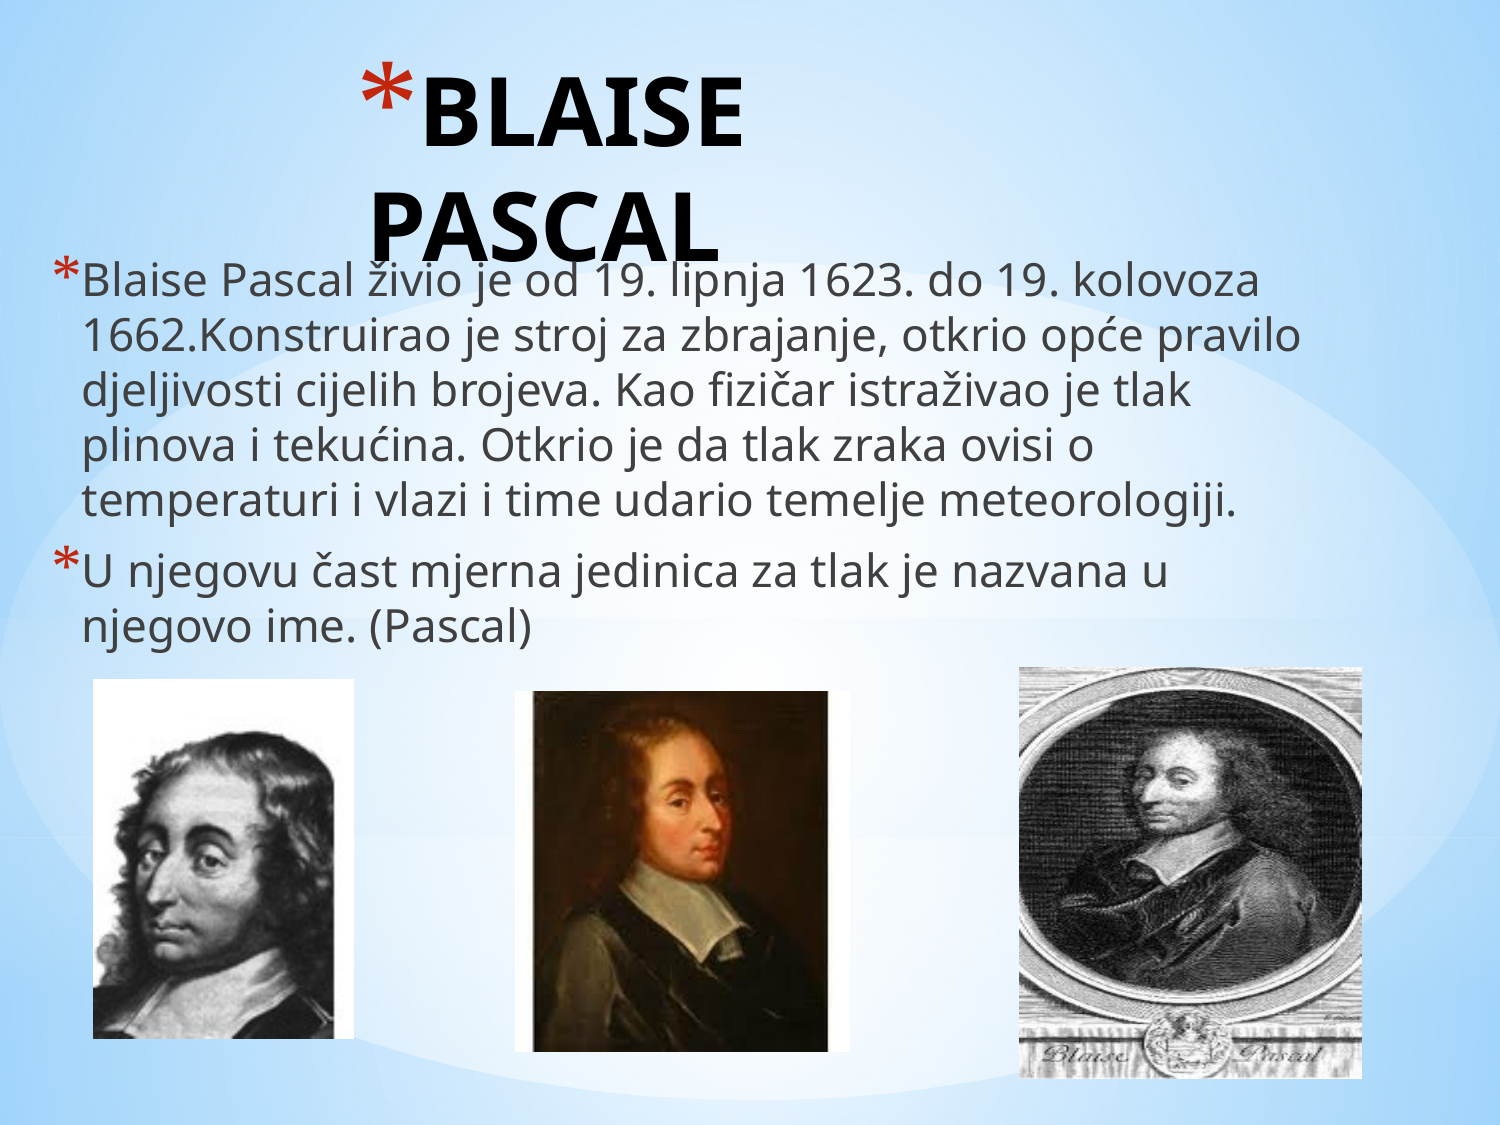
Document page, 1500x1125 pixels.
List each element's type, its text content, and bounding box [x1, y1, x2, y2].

picture [1019, 667, 1363, 1079]
list Blaise Pascal živio je od 19. lipnja 1623. do 19. kolovoza 1662.Konstruirao je stroj za zbrajanje, otkrio opće pravilo djeljivosti cijelih brojeva. Kao fizičar istraživao je tlak plinova i tekućina. Otkrio je da tlak zraka ovisi o temperaturi i vlazi i time udario temelje meteorologiji. U njegovu čast mjerna jedinica za tlak je nazvana u njegovo ime. (Pascal) [29, 243, 1353, 740]
picture [93, 679, 354, 1039]
picture [515, 691, 850, 1053]
title BLAISE PASCAL [0, 42, 762, 231]
